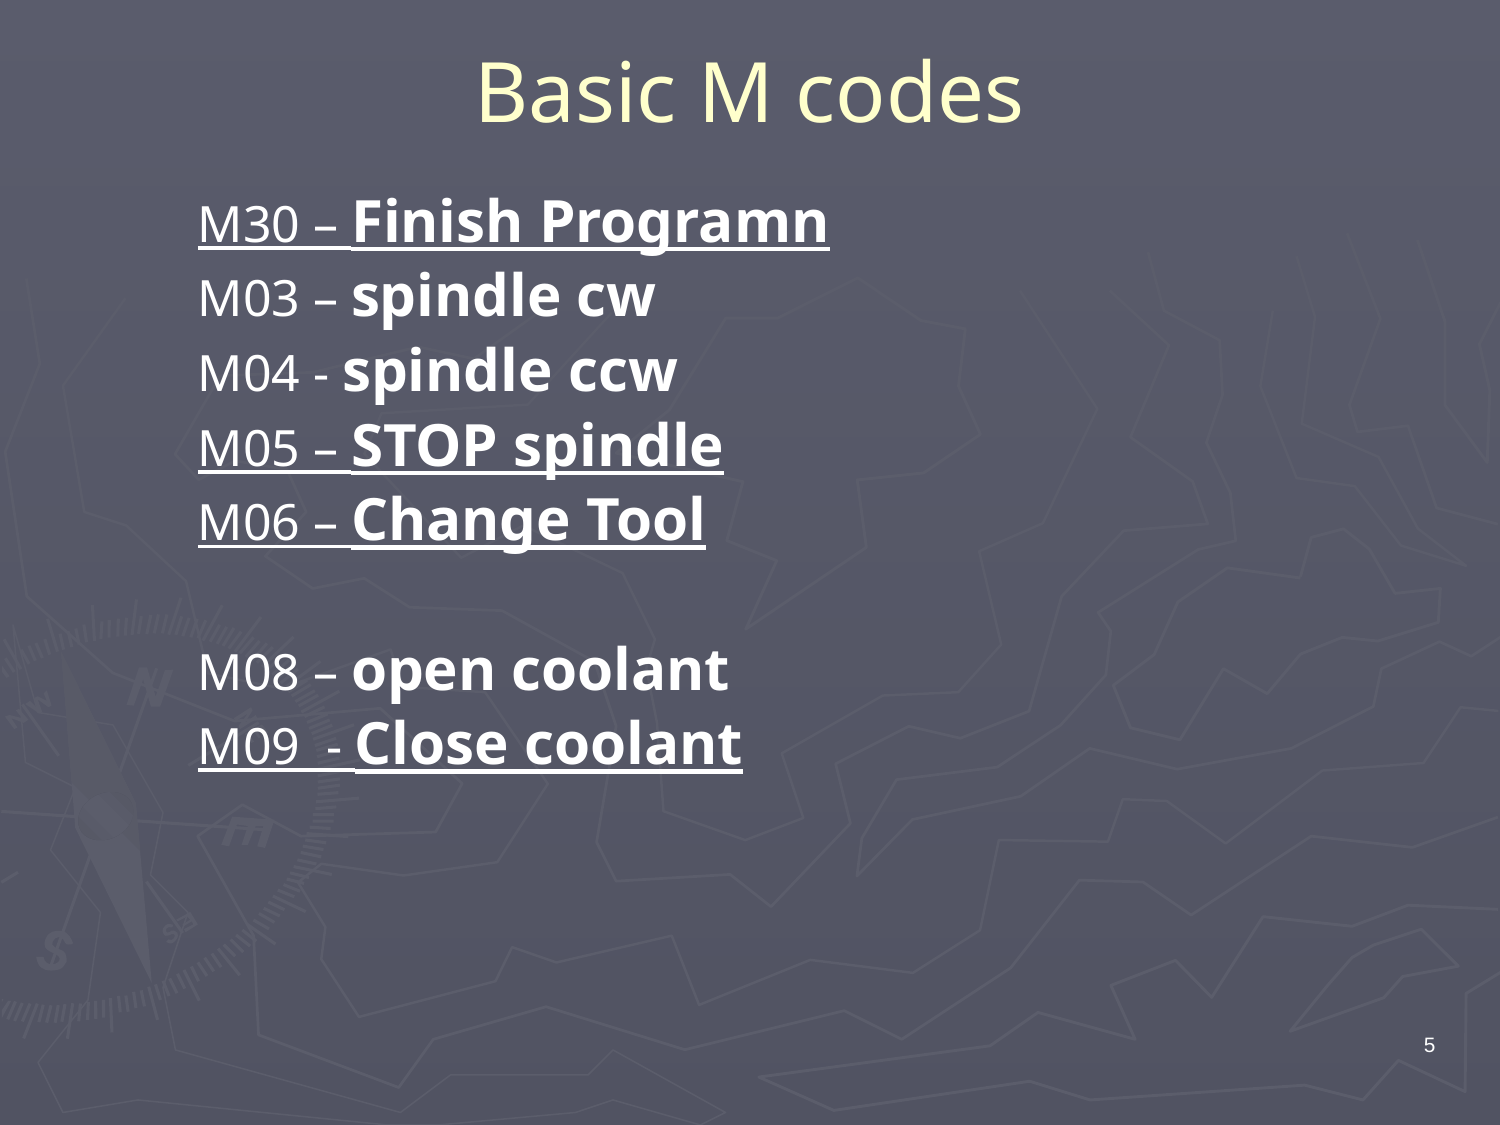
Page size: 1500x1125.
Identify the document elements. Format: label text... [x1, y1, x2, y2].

title Basic M codes [49, 37, 1451, 142]
text_box M30 – Finish Programn M03 – spindle cw M04 - spindle ccw M05 – STOP spindle M06 – Change Tool M08 – open coolant M09 - Close coolant [183, 184, 1140, 1059]
slide_number 5 [1074, 1024, 1451, 1103]
